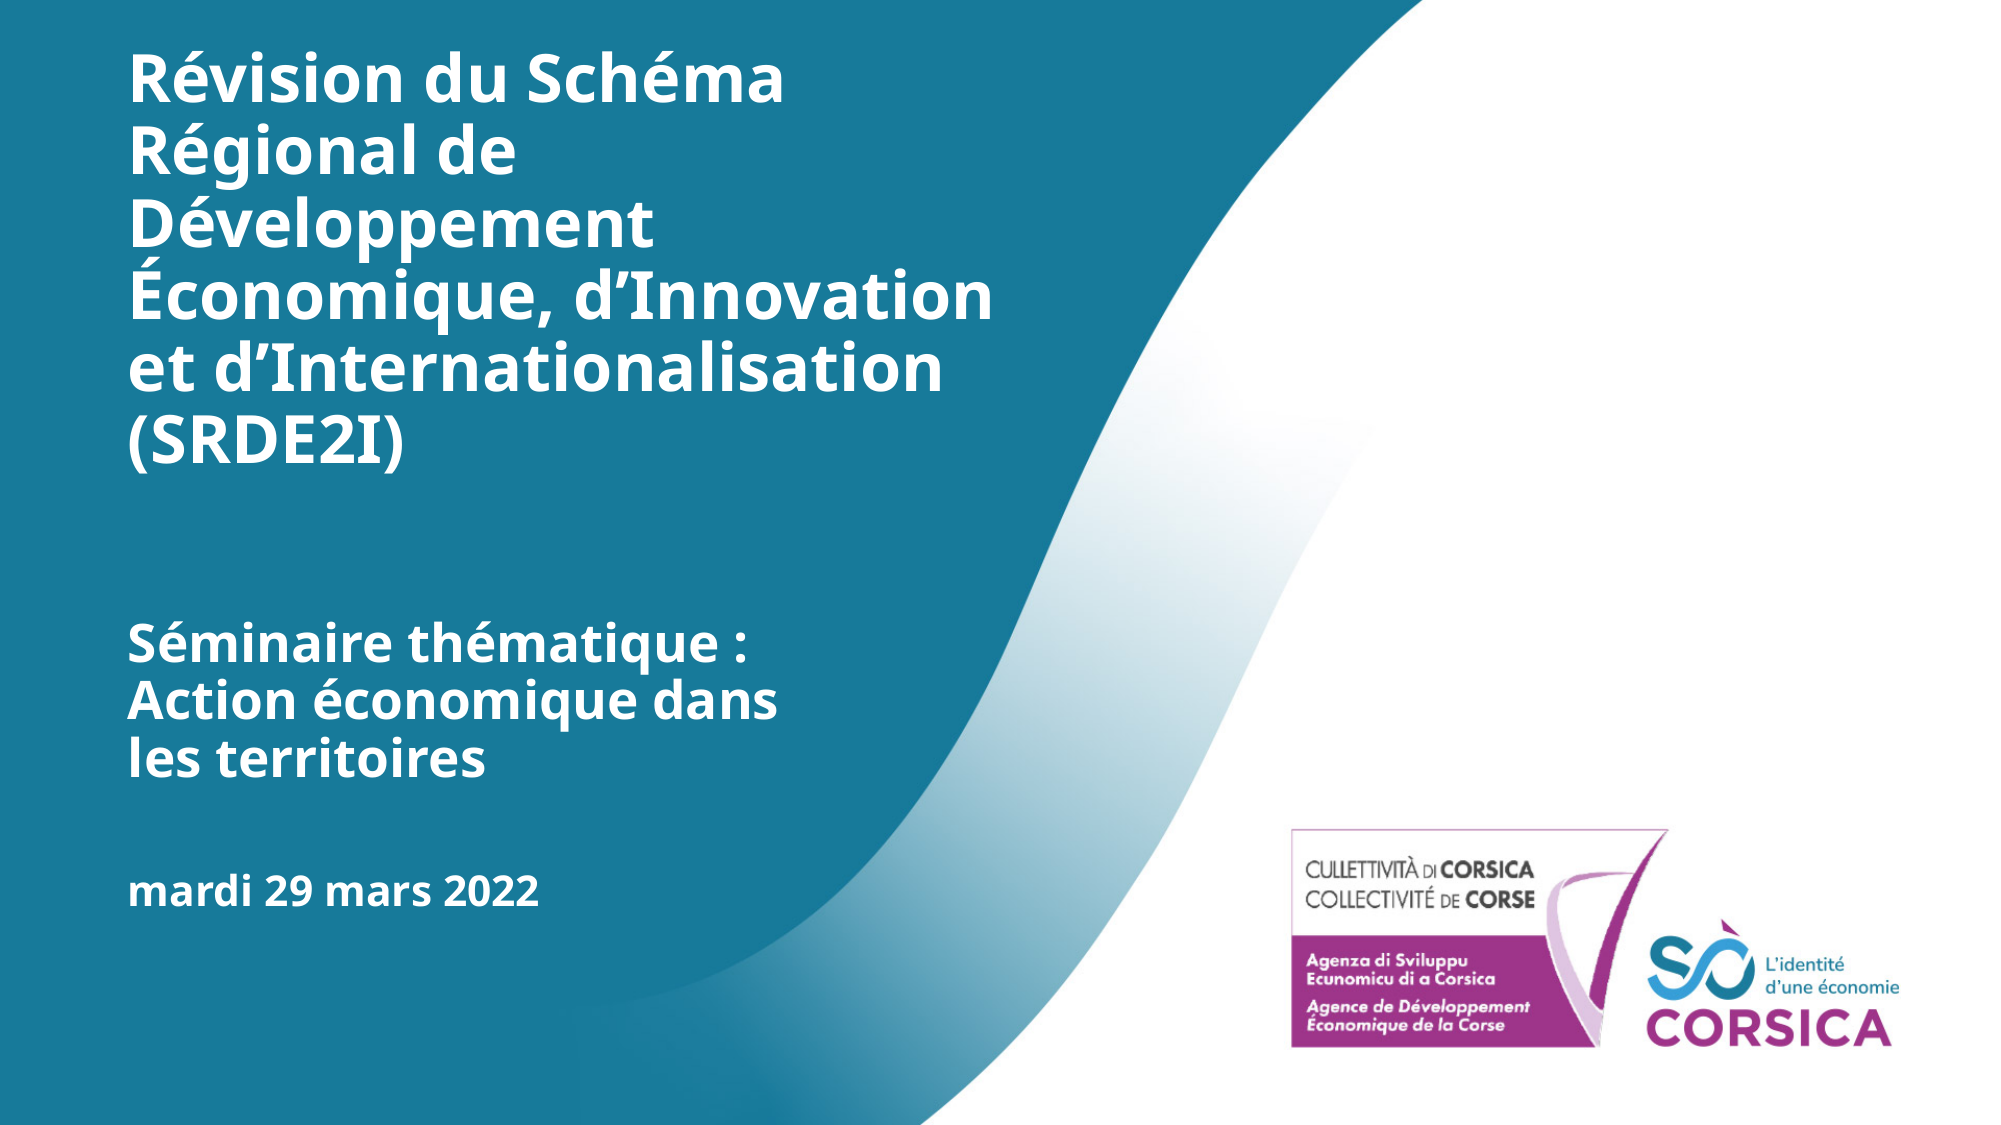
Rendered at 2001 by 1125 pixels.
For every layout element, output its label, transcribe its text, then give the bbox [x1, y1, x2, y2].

picture [0, 0, 2001, 1125]
title Révision du Schéma Régional de Développement Économique, d’Innovation et d’Internationalisation (SRDE2I) [112, 4, 1031, 486]
subtitle Séminaire thématique : Action économique dans les territoires mardi 29 mars 2022 [112, 609, 825, 929]
